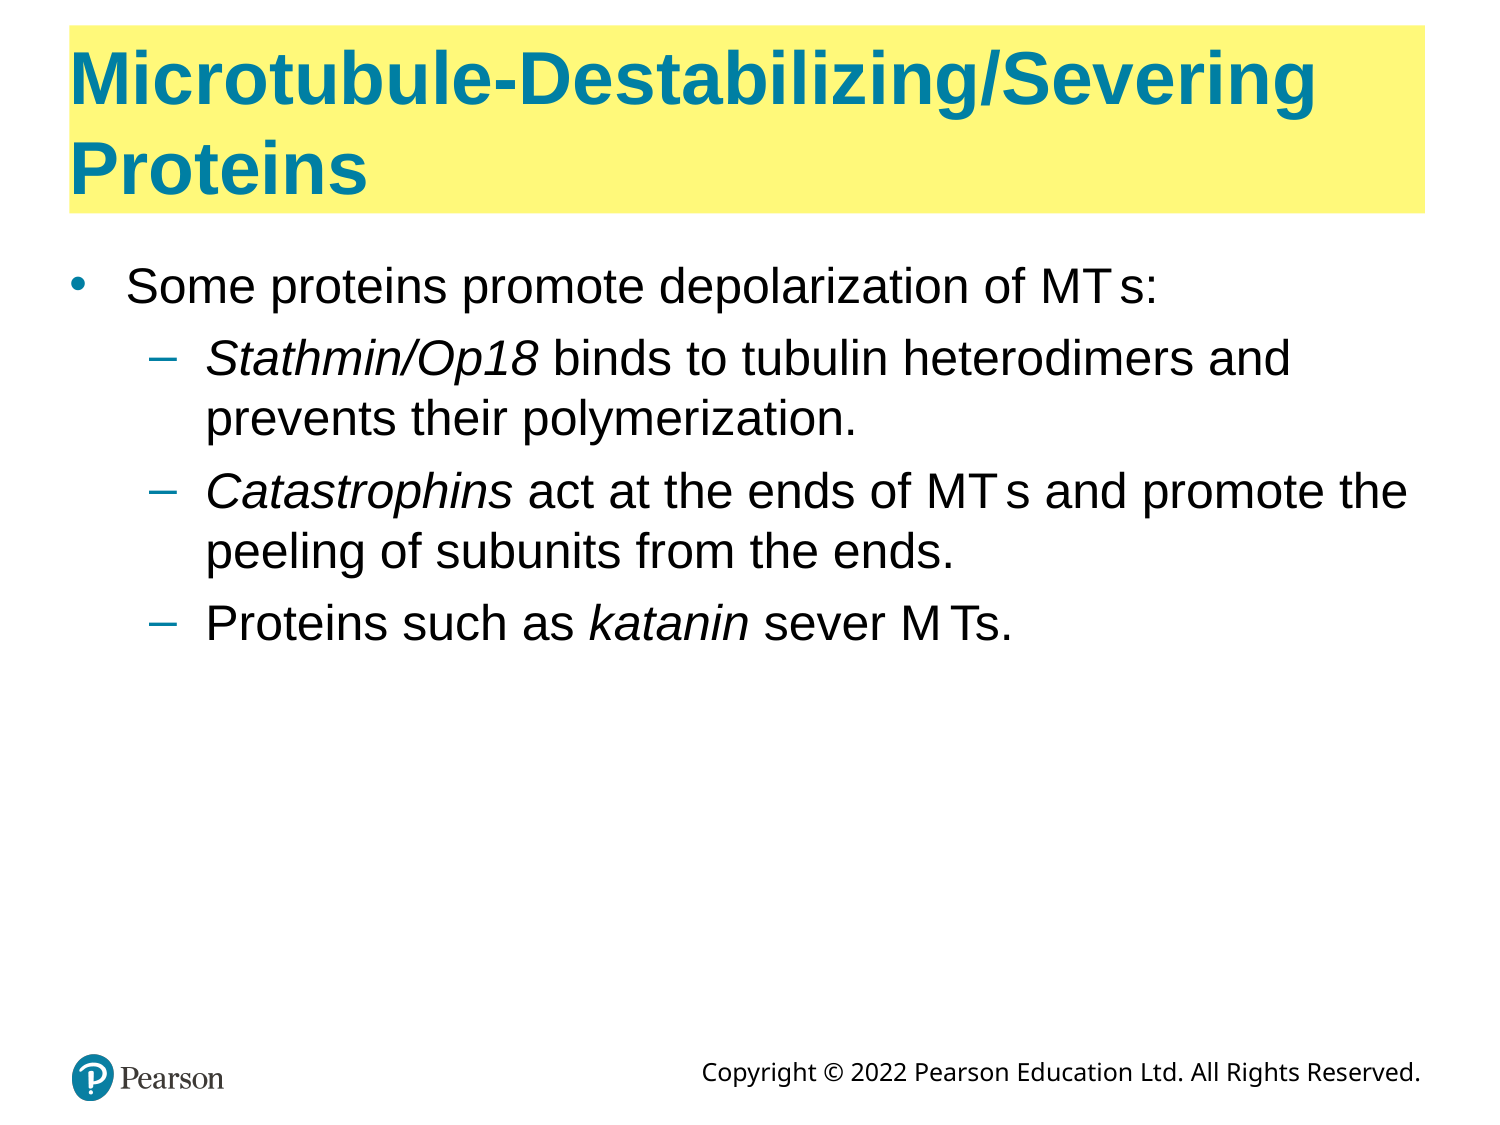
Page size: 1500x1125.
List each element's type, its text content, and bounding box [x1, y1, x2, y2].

title Microtubule-Destabilizing/Severing Proteins [69, 25, 1425, 214]
picture [72, 1087, 83, 1101]
picture [98, 1054, 224, 1101]
picture [72, 1054, 88, 1070]
picture [80, 1063, 106, 1088]
list Some proteins promote depolarization of M T s: Stathmin/Op18 binds to tubulin heterodimers and prevents their polymerization. Catastrophins act at the ends of M T s and promote the peeling of subunits from the ends. Proteins such as katanin sever M Ts. [69, 253, 1425, 891]
